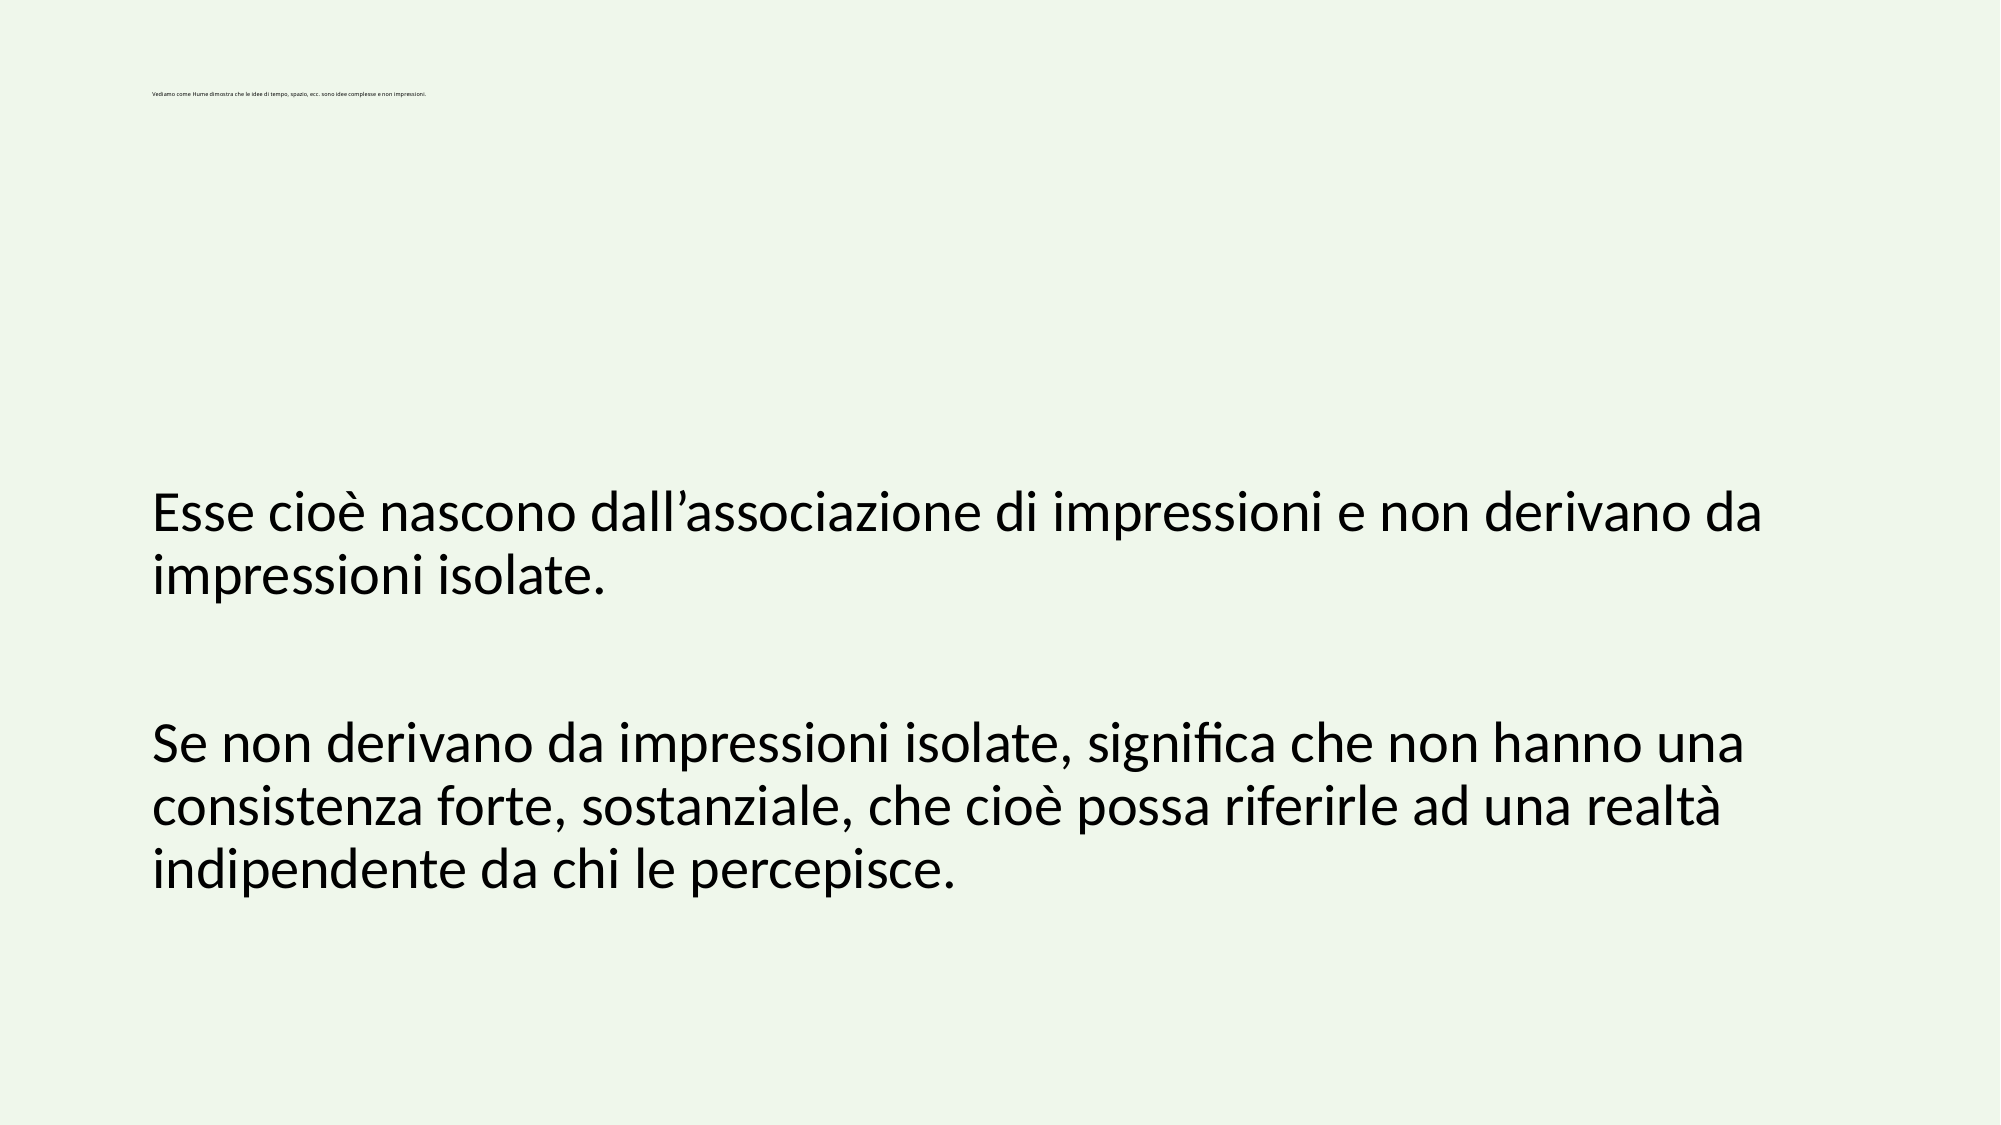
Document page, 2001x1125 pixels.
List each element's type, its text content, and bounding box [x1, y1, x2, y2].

list Esse cioè nascono dall’associazione di impressioni e non derivano da impressioni isolate. Se non derivano da impressioni isolate, significa che non hanno una consistenza forte, sostanziale, che cioè possa riferirle ad una realtà indipendente da chi le percepisce. [137, 299, 1863, 1014]
title Vediamo come Hume dimostra che le idee di tempo, spazio, ecc. sono idee complesse e non impressioni. [137, 59, 1863, 112]
